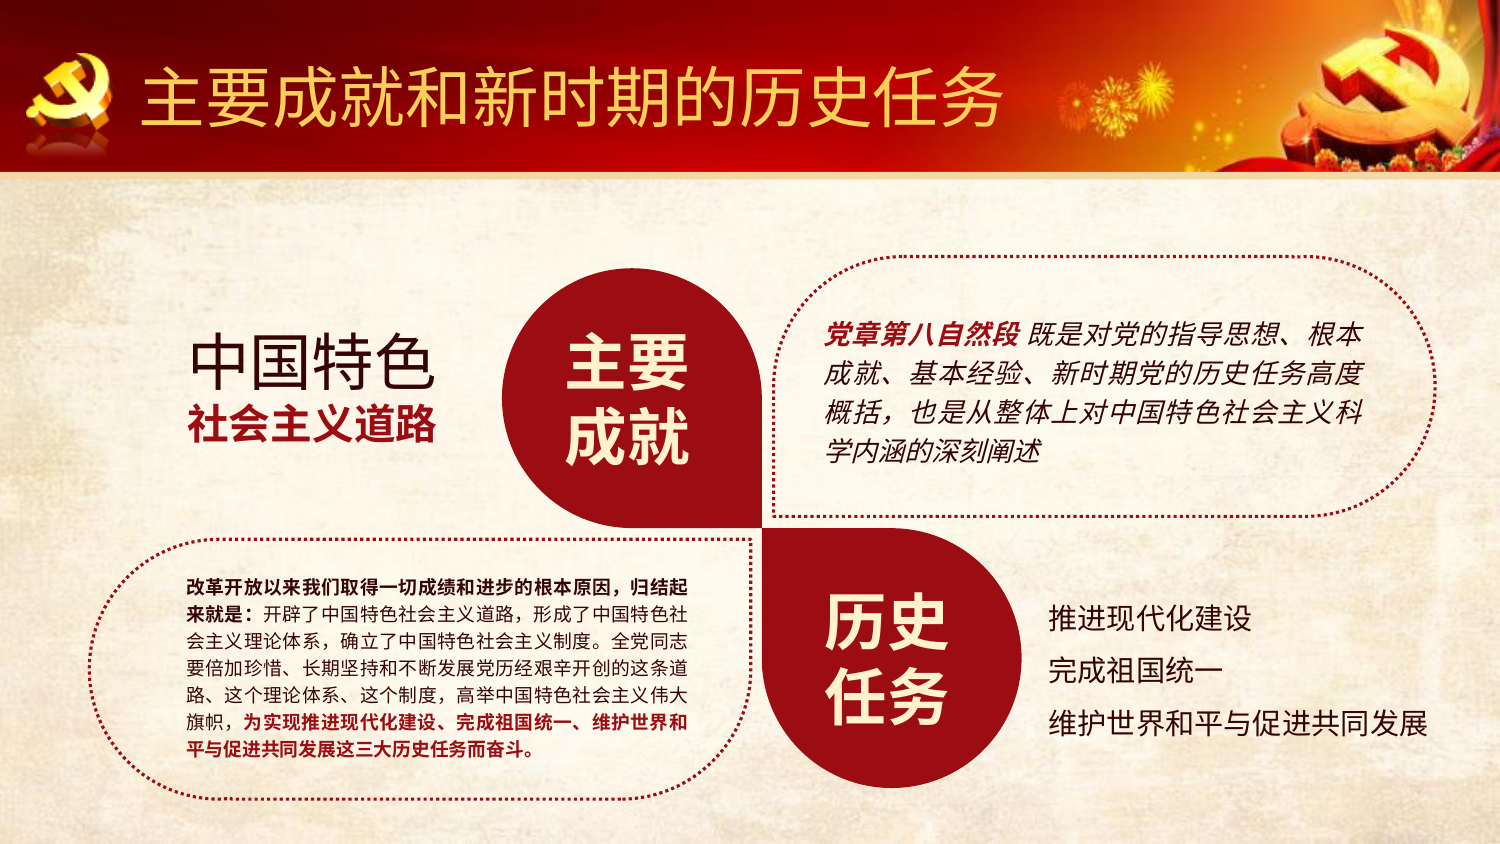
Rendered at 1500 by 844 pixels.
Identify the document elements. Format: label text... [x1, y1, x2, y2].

list 主要成就和新时期的历史任务 [123, 48, 1500, 538]
picture [0, 180, 1500, 844]
text_box 中国特色 社会主义道路 [172, 315, 453, 456]
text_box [761, 527, 1477, 789]
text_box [89, 539, 751, 800]
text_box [501, 267, 762, 529]
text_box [773, 256, 1436, 517]
picture [0, 0, 1500, 171]
